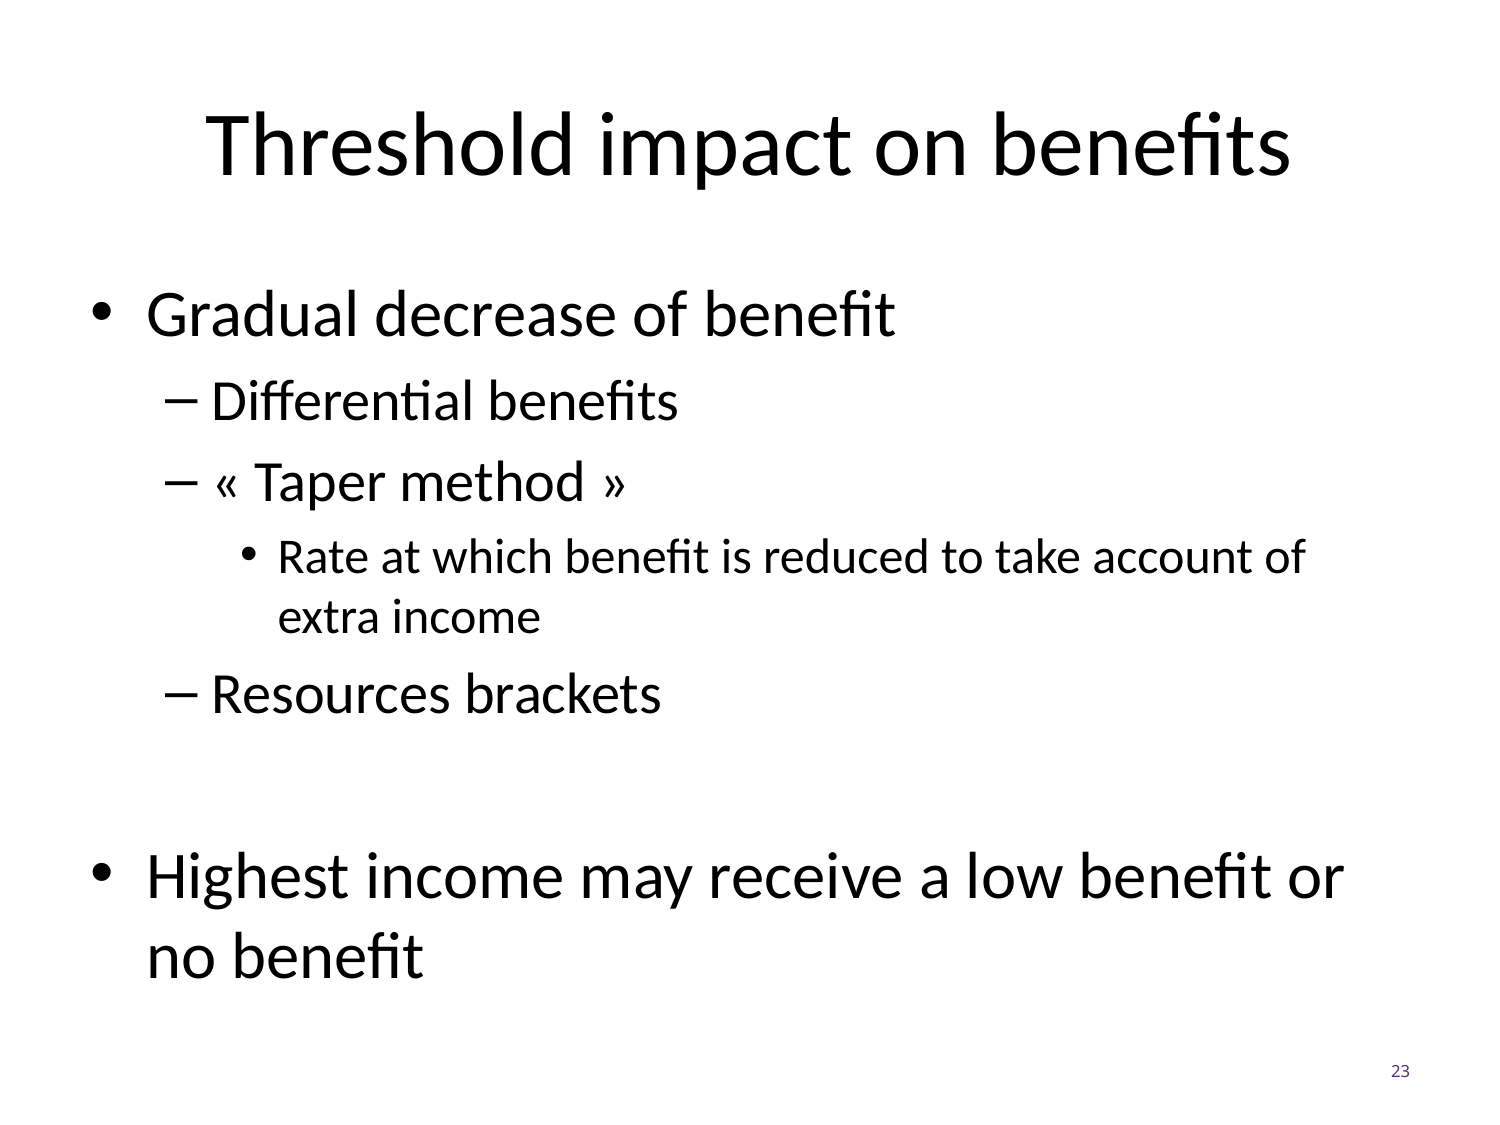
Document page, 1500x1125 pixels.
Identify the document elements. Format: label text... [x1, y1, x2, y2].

slide_number 23 [1074, 1042, 1425, 1103]
title Threshold impact on benefits [75, 45, 1425, 233]
list Gradual decrease of benefit Differential benefits « Taper method » Rate at which benefit is reduced to take account of extra income Resources brackets Highest income may receive a low benefit or no benefit [75, 262, 1425, 1005]
